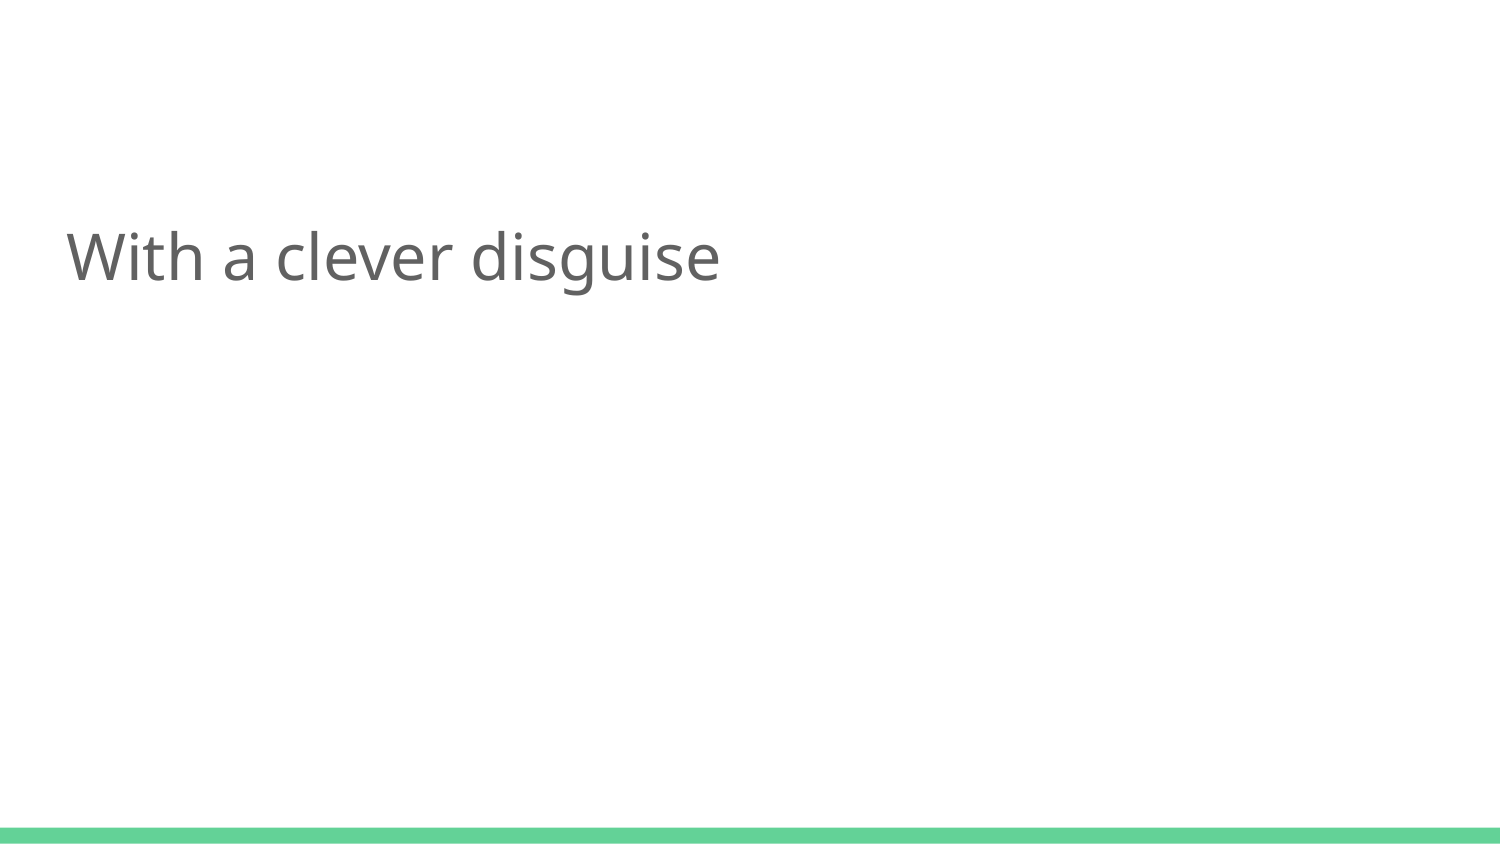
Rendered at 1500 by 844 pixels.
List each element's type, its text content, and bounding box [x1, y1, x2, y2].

list With a clever disguise [51, 189, 1449, 750]
